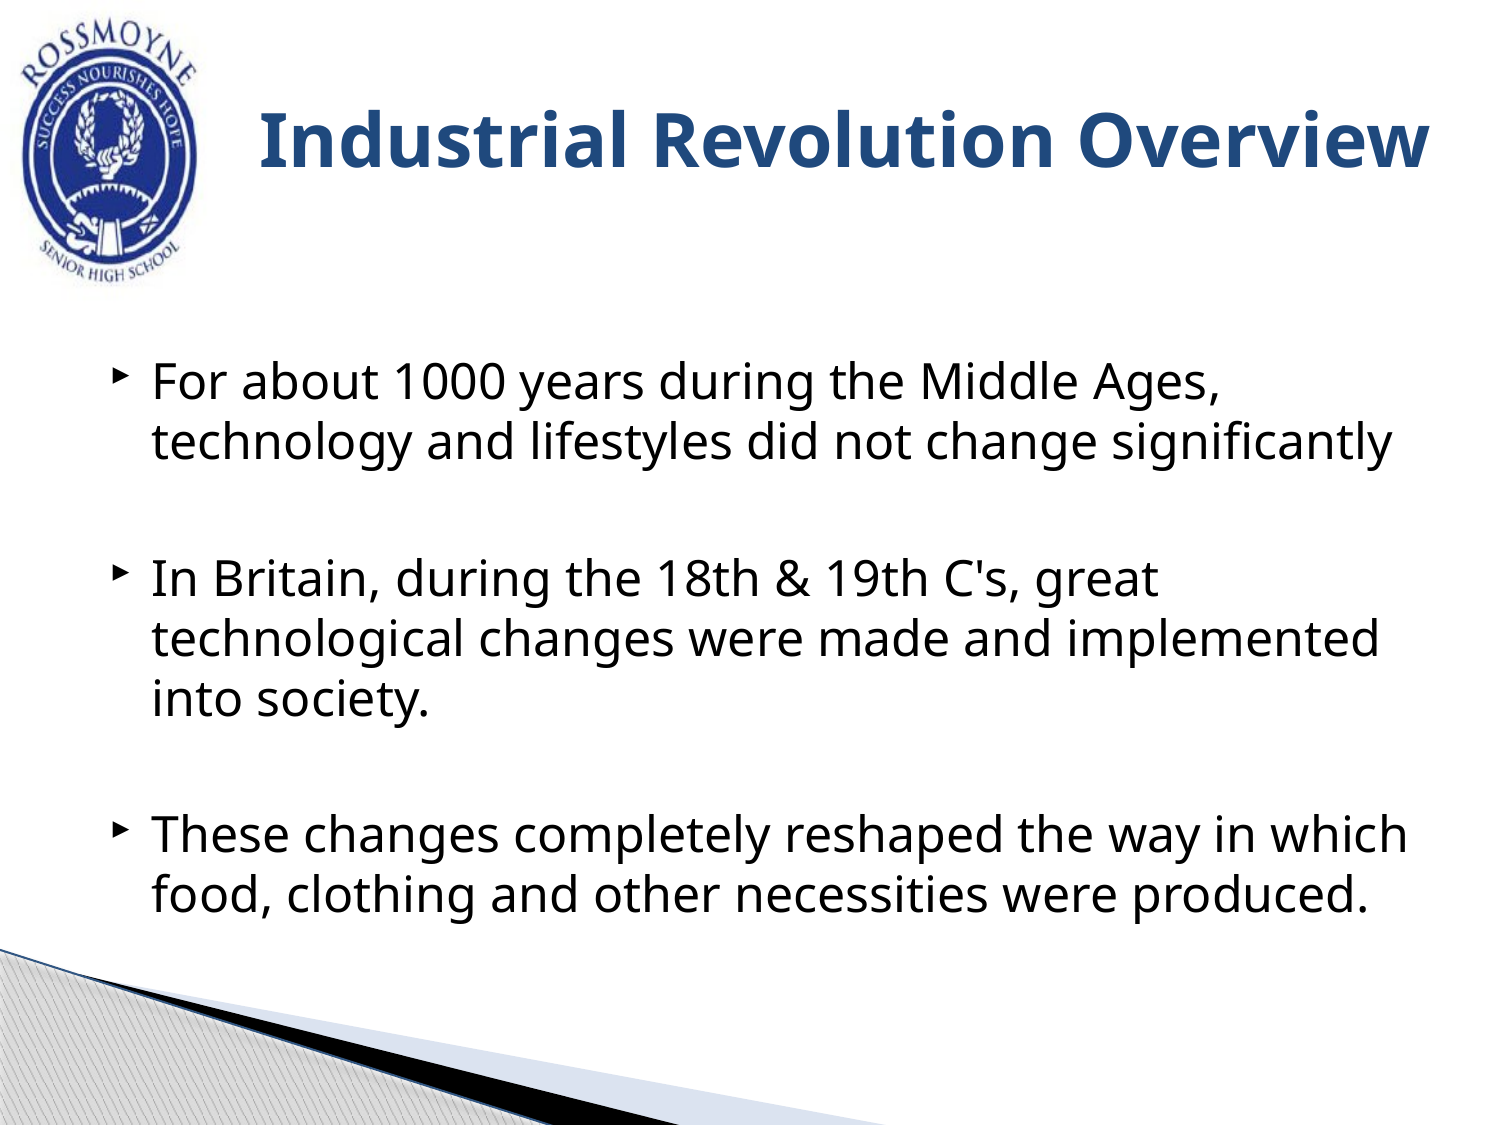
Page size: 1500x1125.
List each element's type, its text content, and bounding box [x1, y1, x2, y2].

picture [0, 0, 219, 310]
title Industrial Revolution Overview [230, 42, 1461, 233]
list For about 1000 years during the Middle Ages, technology and lifestyles did not change significantly In Britain, during the 18th & 19th C's, great technological changes were made and implemented into society. These changes completely reshaped the way in which food, clothing and other necessities were produced. [76, 278, 1426, 986]
